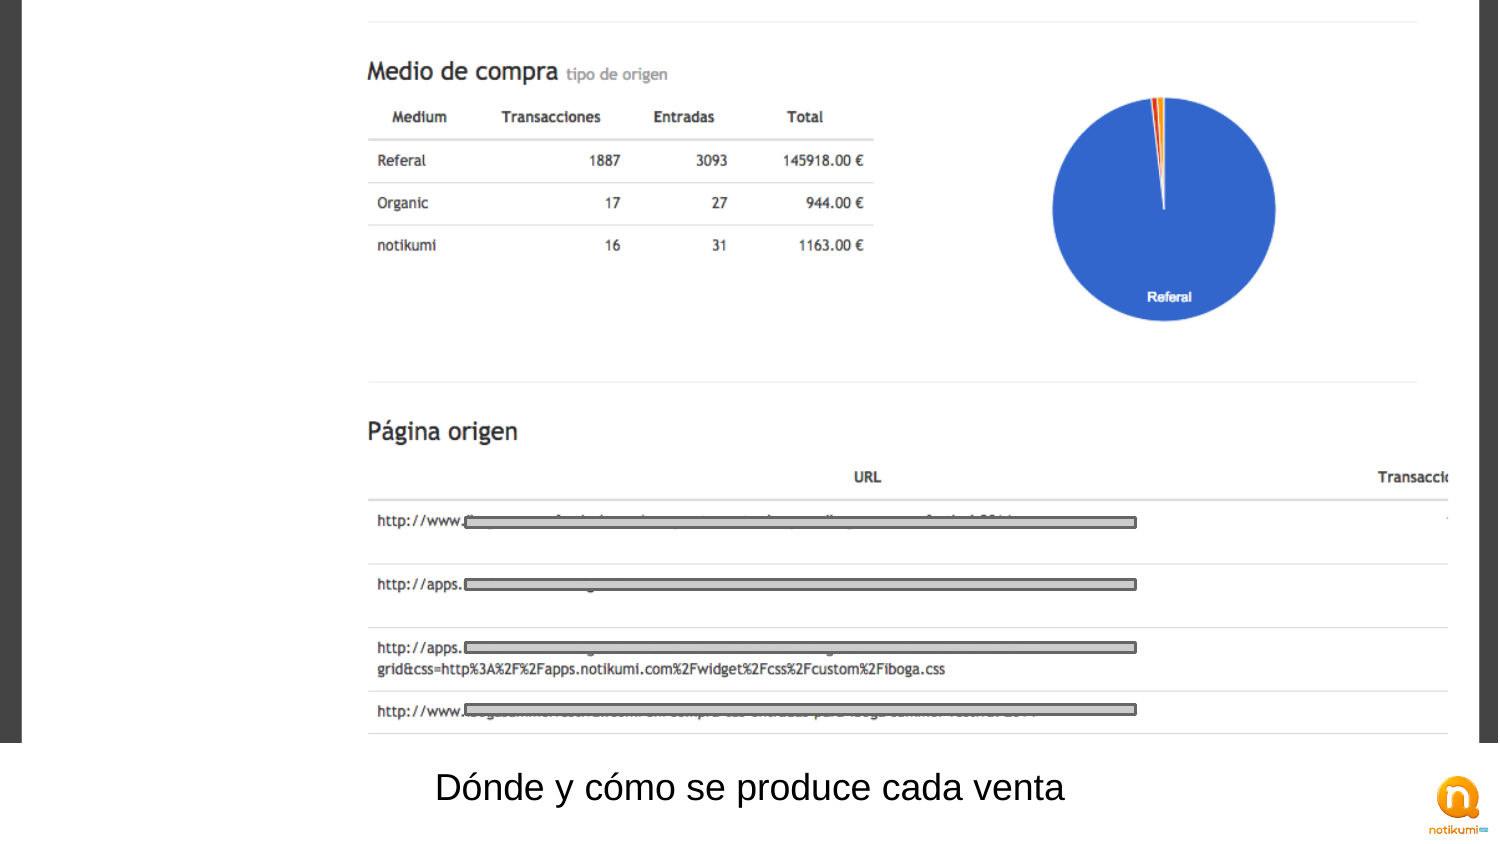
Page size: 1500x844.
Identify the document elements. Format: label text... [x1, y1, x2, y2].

picture [1419, 766, 1499, 844]
picture [0, 0, 1499, 743]
list Dónde y cómo se produce cada venta [75, 751, 1425, 833]
